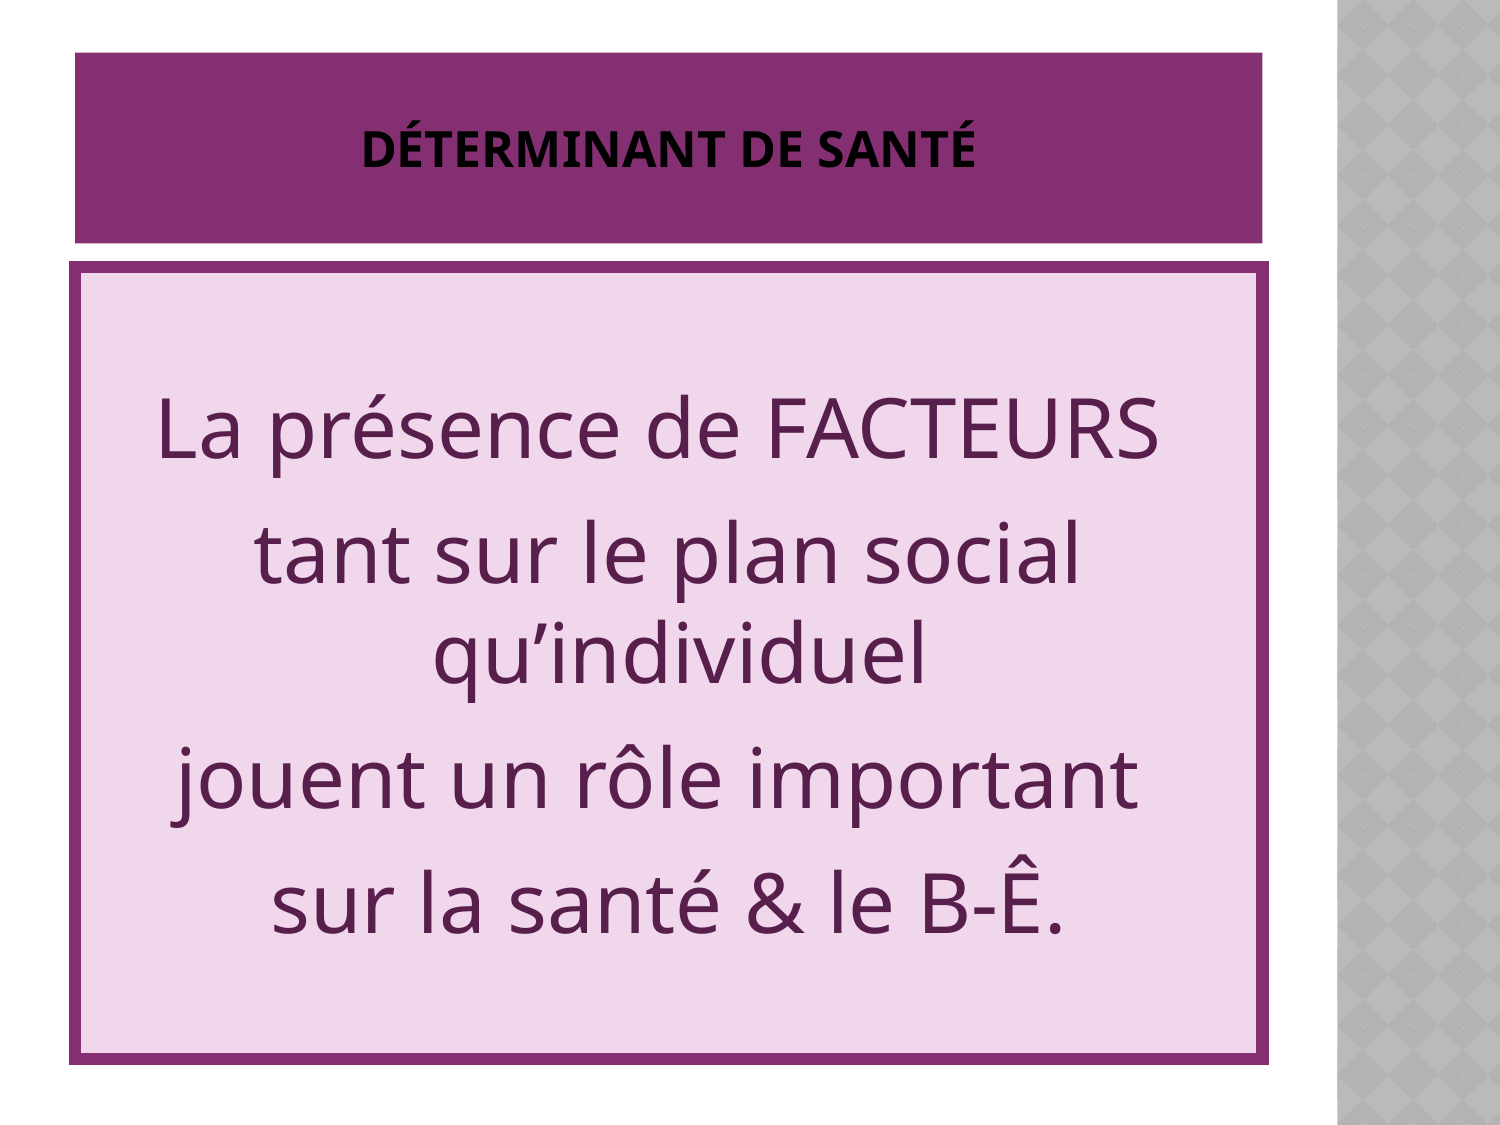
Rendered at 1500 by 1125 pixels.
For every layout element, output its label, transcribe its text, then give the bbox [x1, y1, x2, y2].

list La présence de facteurs tant sur le plan social qu’individuel jouent un rôle important sur la santé & le B-Ê. [74, 266, 1263, 1060]
title Déterminant de santé [75, 52, 1263, 244]
